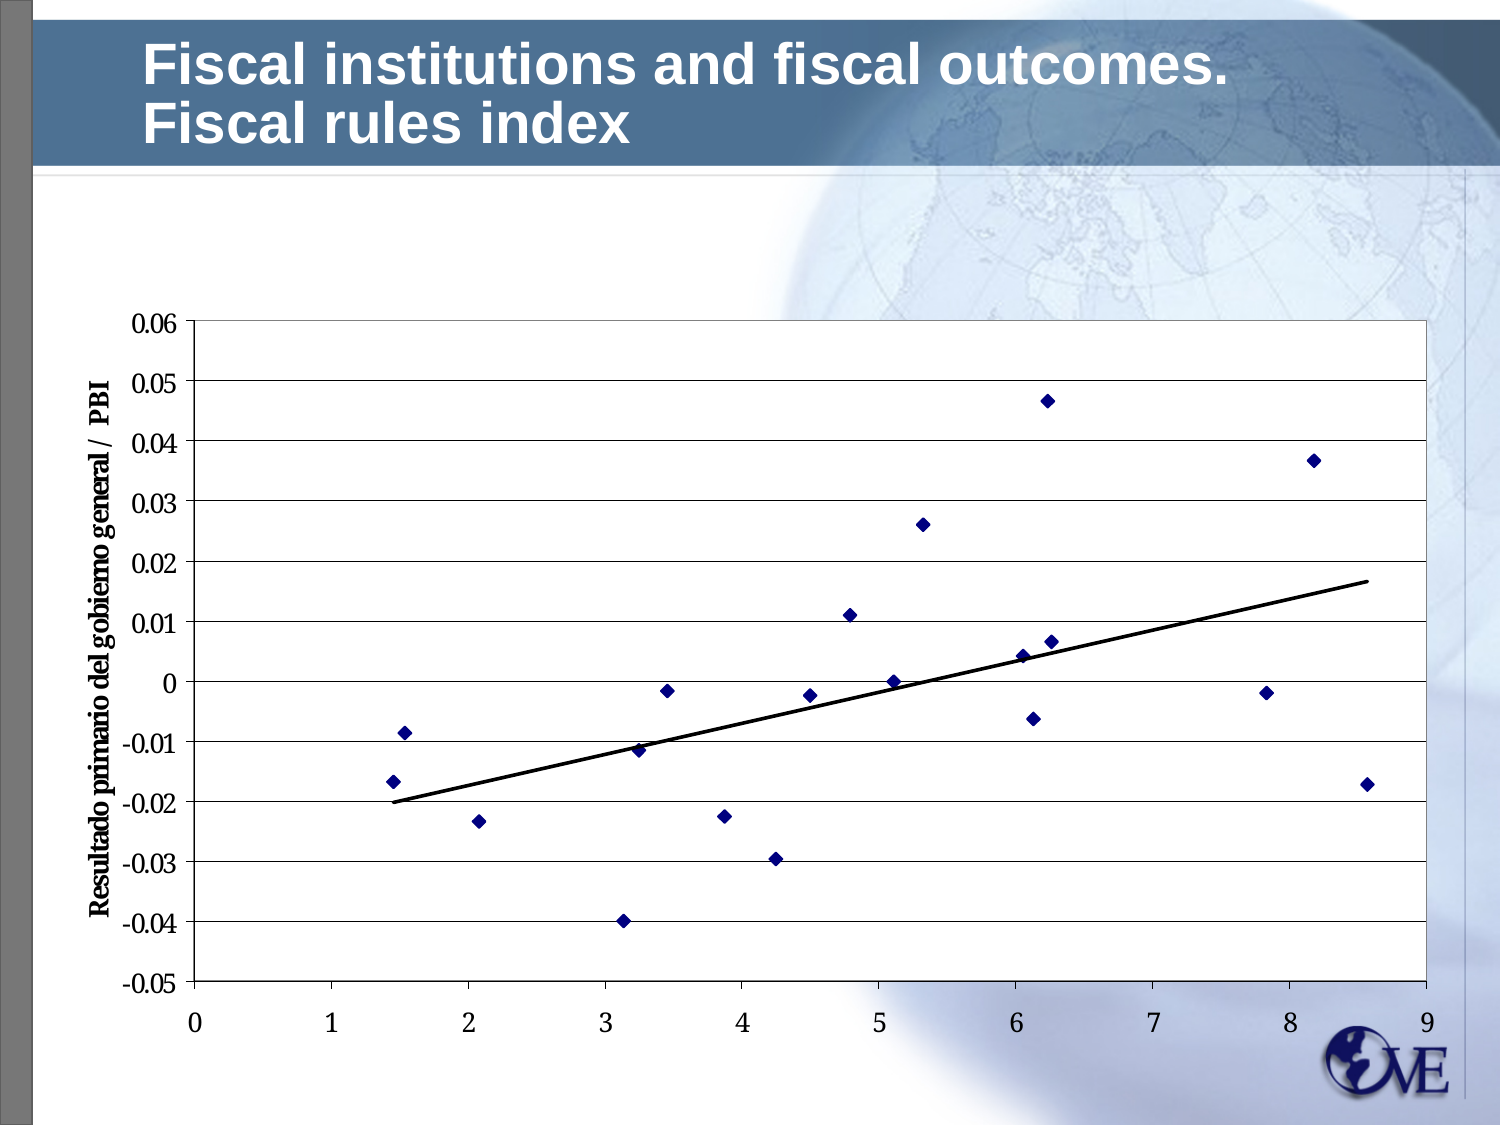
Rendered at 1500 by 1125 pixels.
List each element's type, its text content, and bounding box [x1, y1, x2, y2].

picture [33, 0, 1500, 1125]
title Fiscal institutions and fiscal outcomes. Fiscal rules index [126, 16, 1461, 164]
